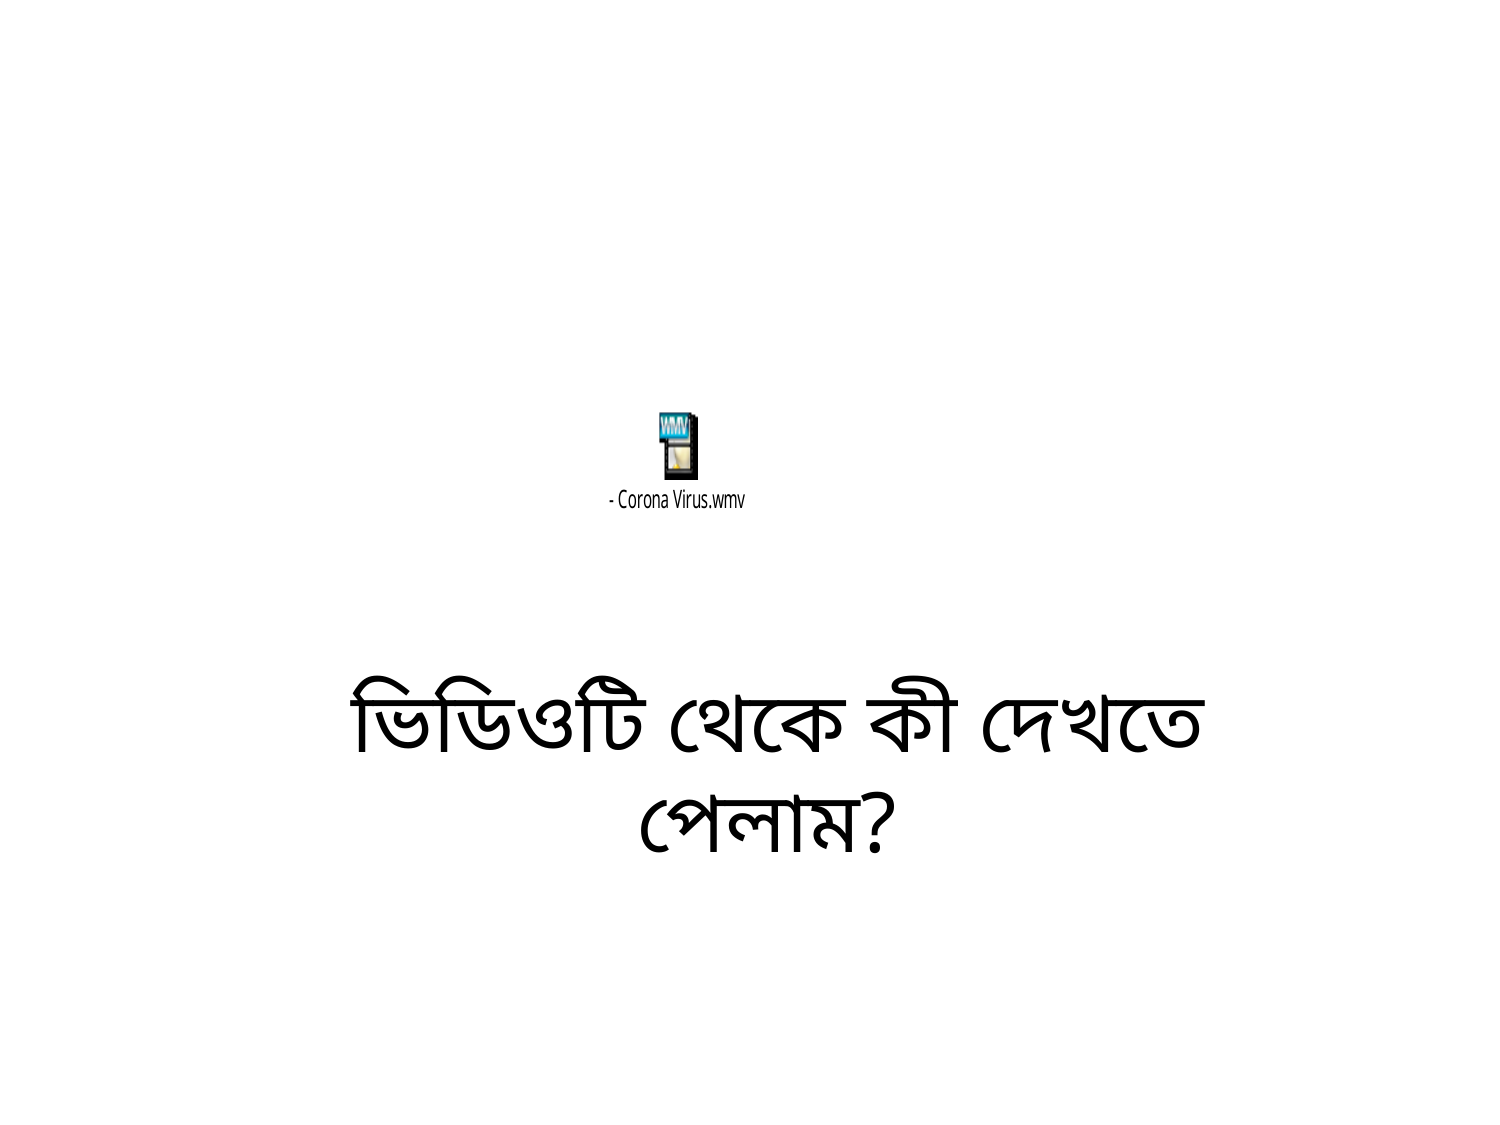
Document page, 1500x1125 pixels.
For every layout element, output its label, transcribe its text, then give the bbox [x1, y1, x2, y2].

text_box ভিডিওটি থেকে কী দেখতে পেলাম? [297, 661, 1258, 877]
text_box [593, 411, 760, 525]
